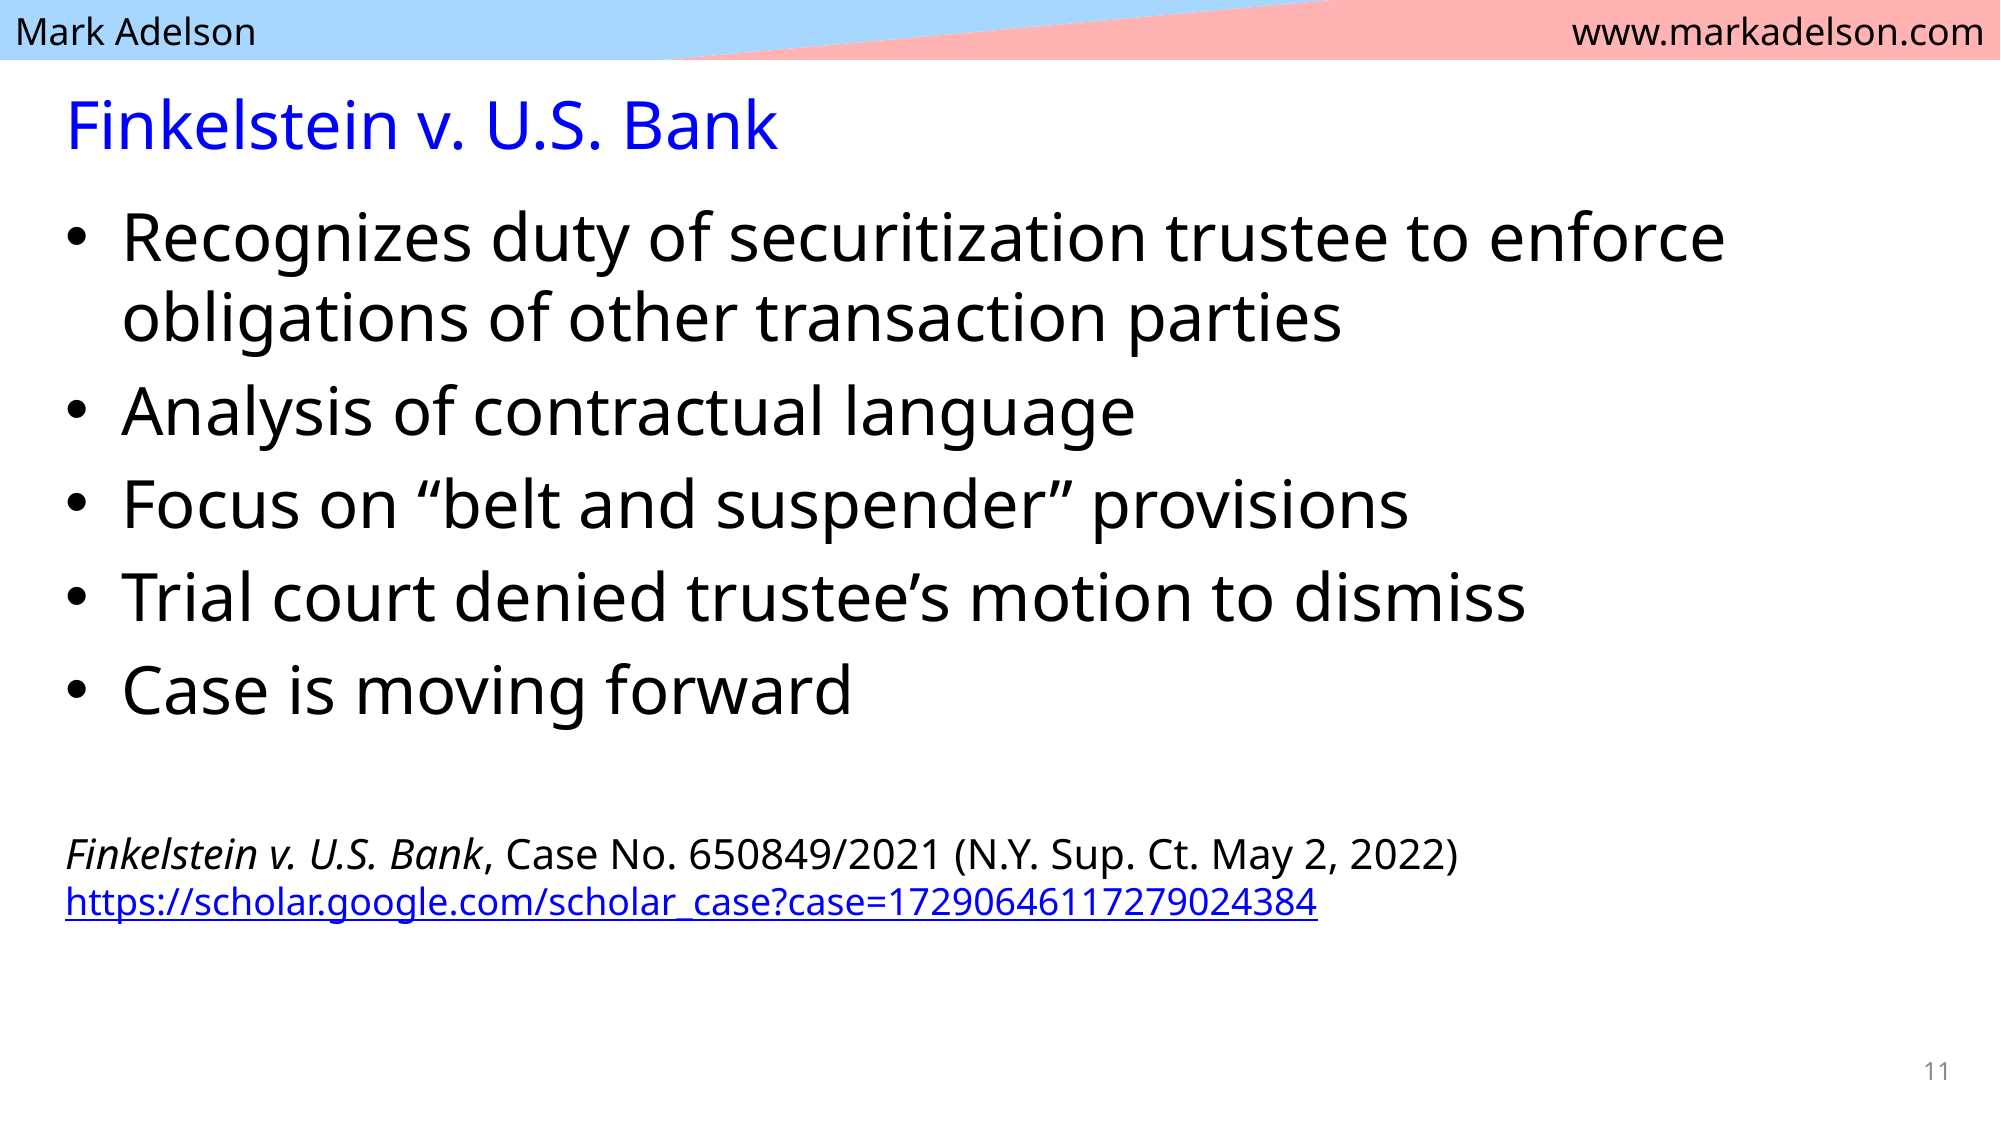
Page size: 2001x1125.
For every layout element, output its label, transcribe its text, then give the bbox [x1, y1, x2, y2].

list Recognizes duty of securitization trustee to enforce obligations of other transaction parties Analysis of contractual language Focus on “belt and suspender” provisions Trial court denied trustee’s motion to dismiss Case is moving forward Finkelstein v. U.S. Bank, Case No. 650849/2021 (N.Y. Sup. Ct. May 2, 2022) https://scholar.google.com/scholar_case?case=17290646117279024384 [50, 187, 1967, 1025]
title Finkelstein v. U.S. Bank [50, 75, 1967, 171]
slide_number 11 [1500, 1042, 1967, 1103]
